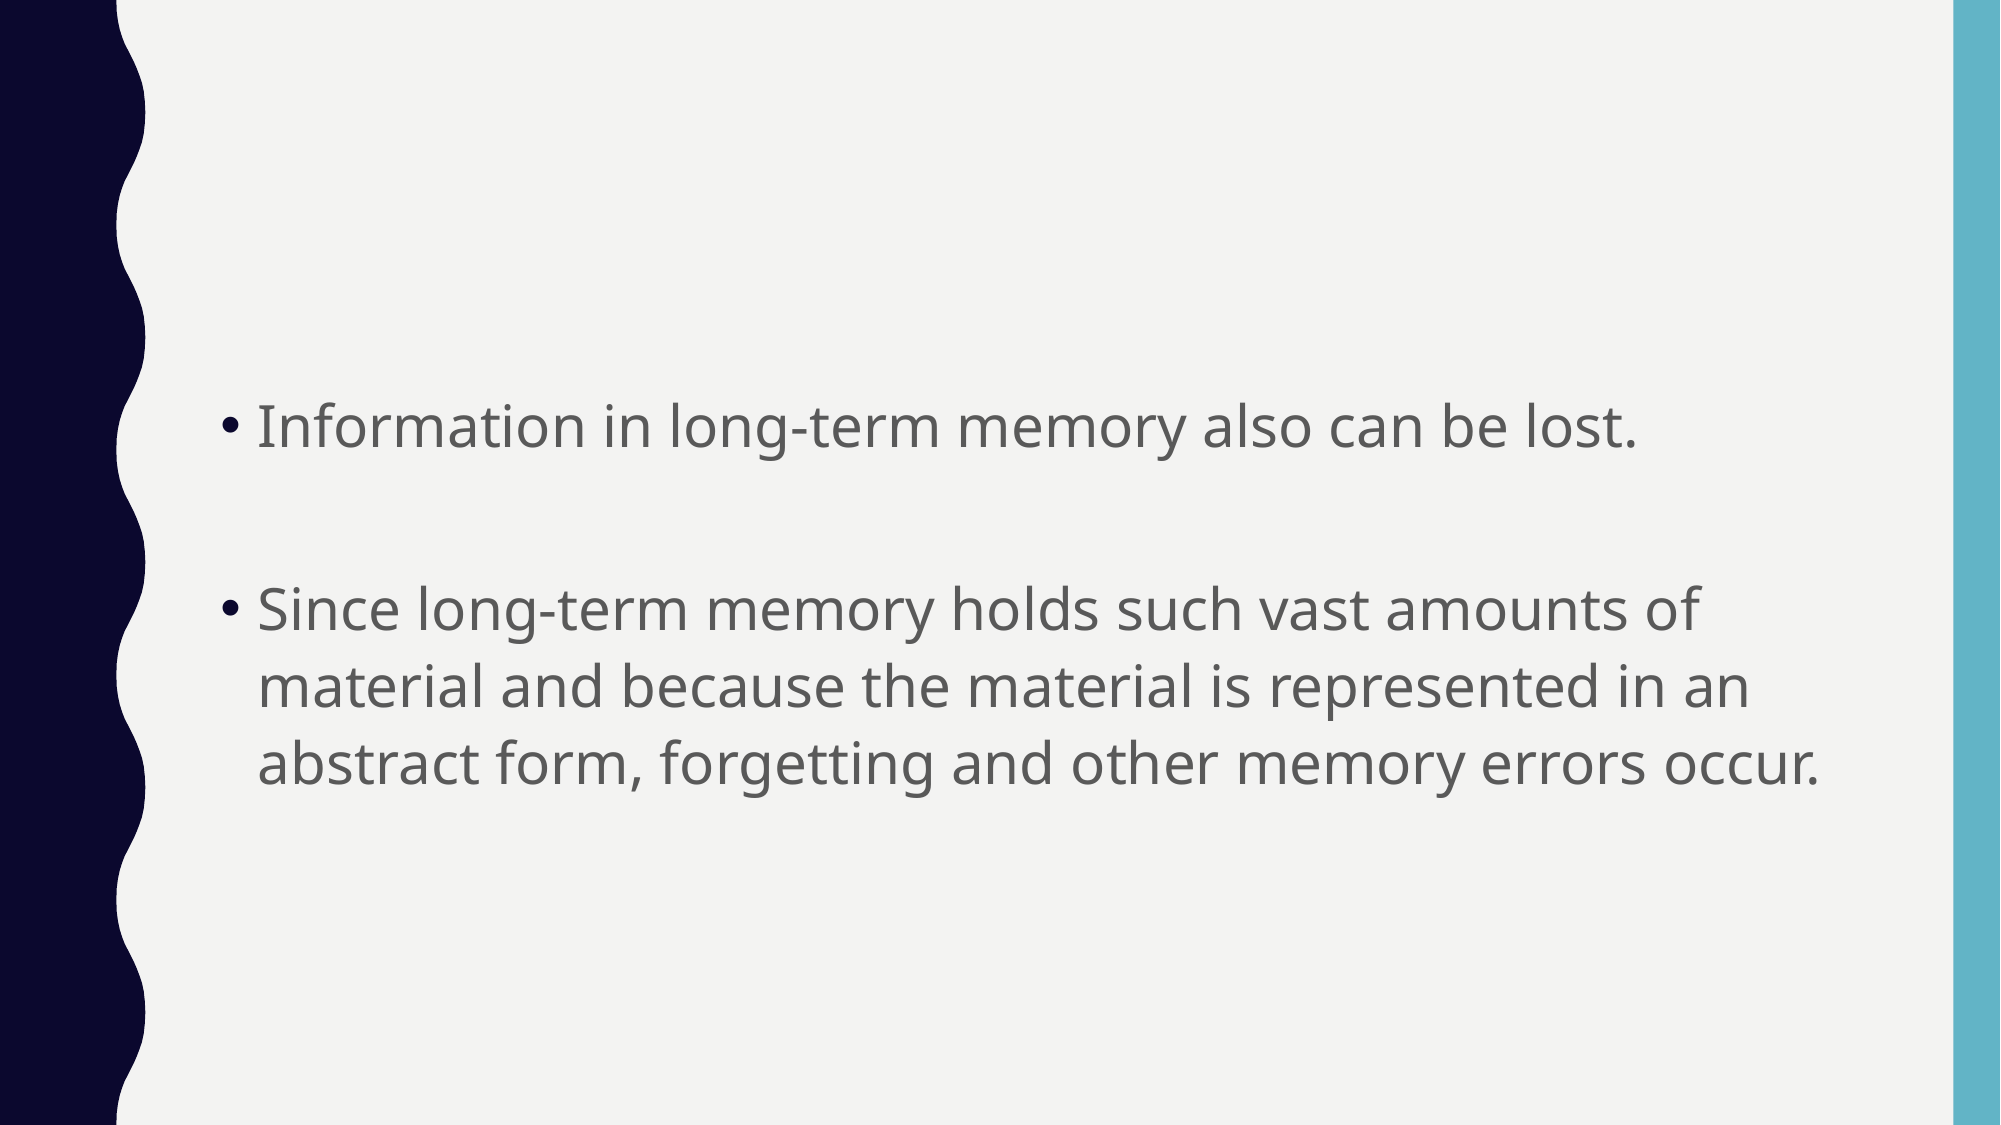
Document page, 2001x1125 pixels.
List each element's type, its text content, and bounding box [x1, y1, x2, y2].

list Information in long-term memory also can be lost. Since long-term memory holds such vast amounts of material and because the material is represented in an abstract form, forgetting and other memory errors occur. [205, 375, 1875, 965]
